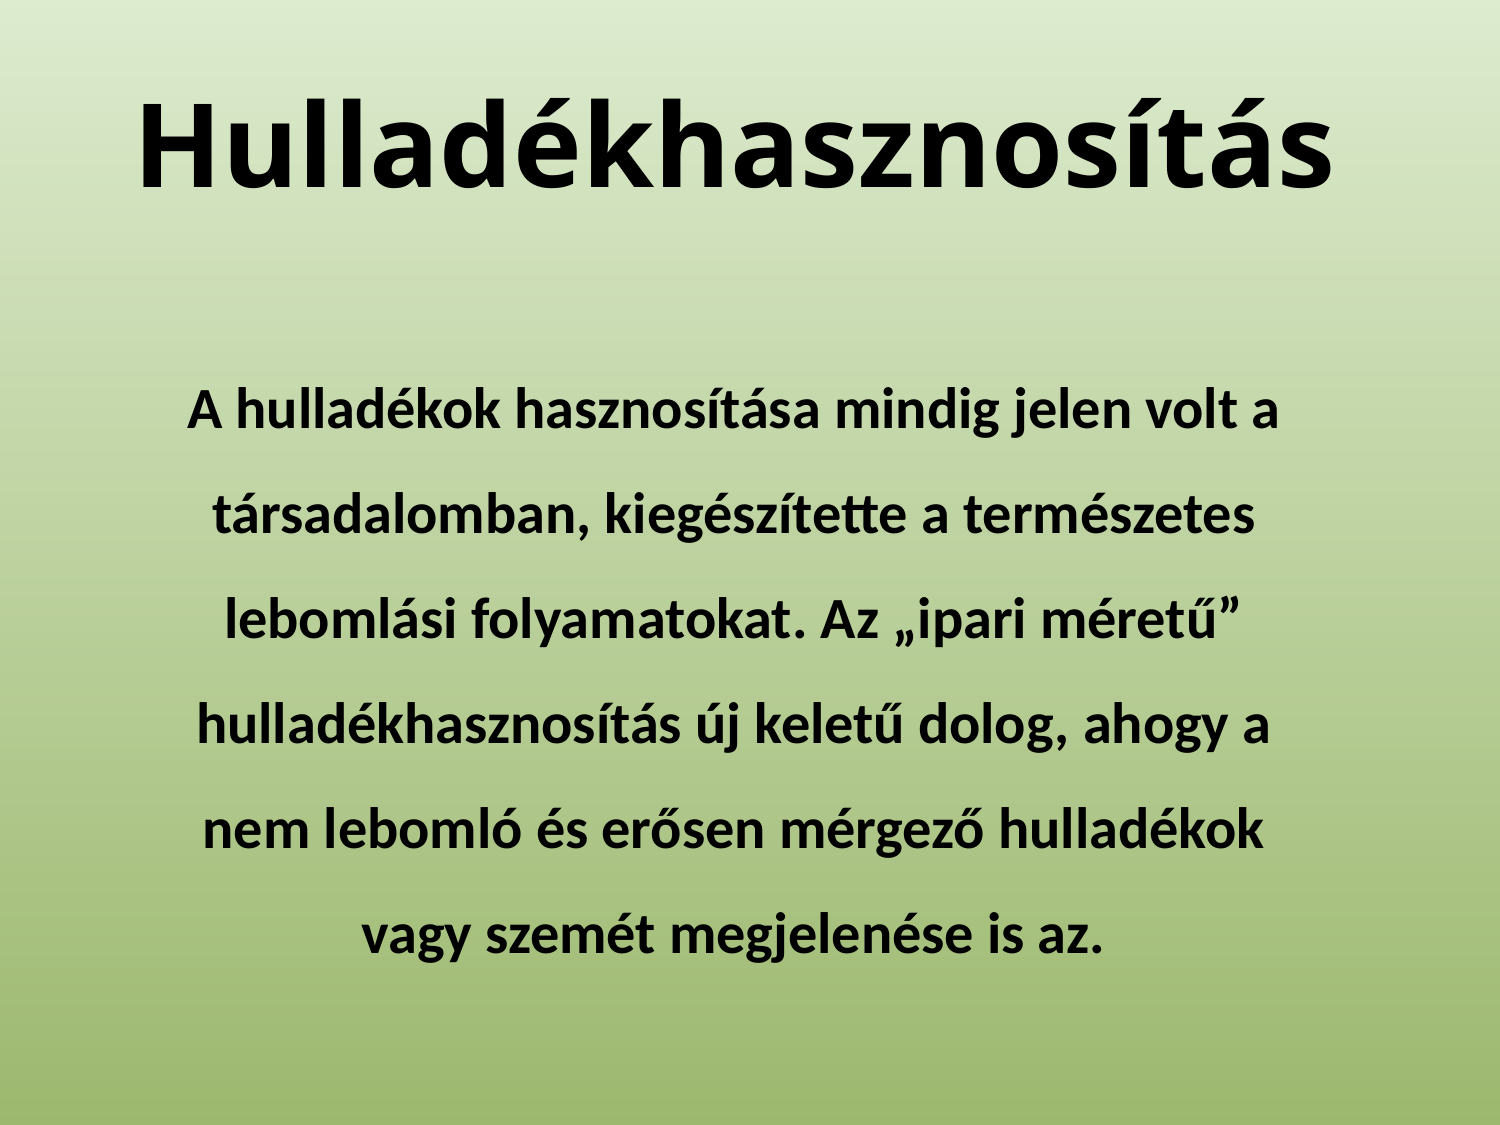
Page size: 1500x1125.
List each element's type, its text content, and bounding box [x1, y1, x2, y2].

subtitle A hulladékok hasznosítása mindig jelen volt a társadalomban, kiegészítette a természetes lebomlási folyamatokat. Az „ipari méretű” hulladékhasznosítás új keletű dolog, ahogy a nem lebomló és erősen mérgező hulladékok vagy szemét megjelenése is az. [140, 328, 1328, 868]
title Hulladékhasznosítás [82, 35, 1357, 248]
